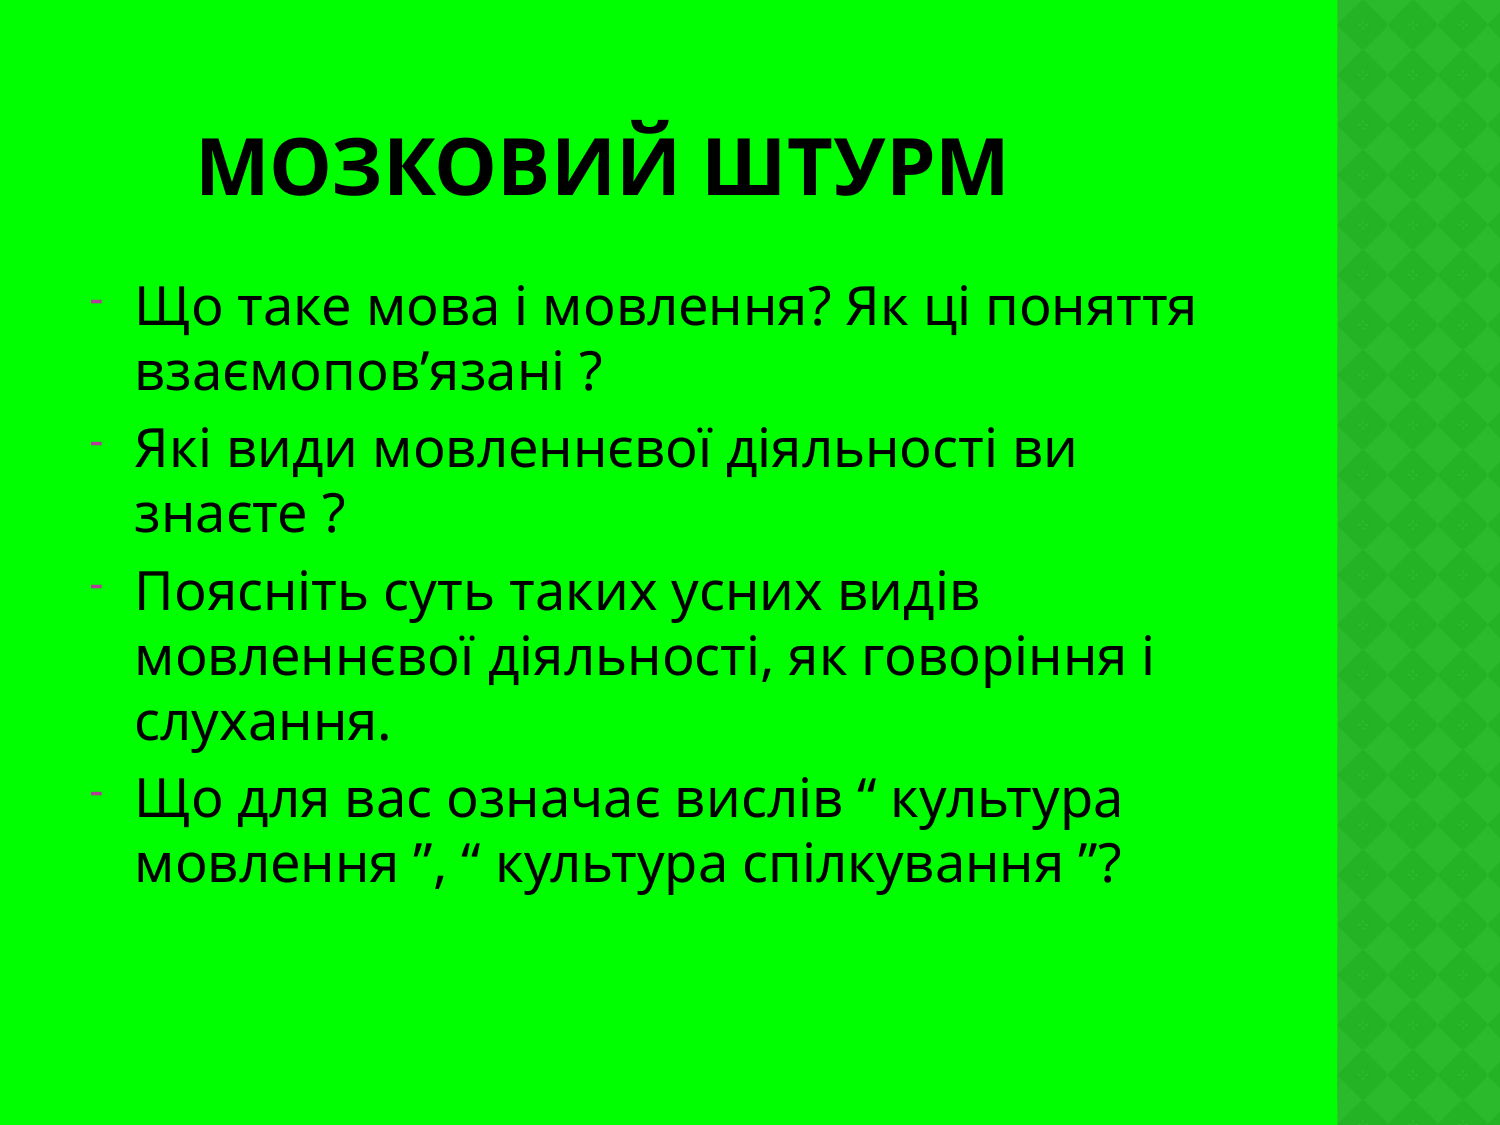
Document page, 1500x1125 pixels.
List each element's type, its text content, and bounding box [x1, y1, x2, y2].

list Що таке мова і мовлення? Як ці поняття взаємопов’язані ? Які види мовленнєвої діяльності ви знаєте ? Поясніть суть таких усних видів мовленнєвої діяльності, як говоріння і слухання. Що для вас означає вислів “ культура мовлення ”, “ культура спілкування ”? [75, 264, 1263, 1059]
title Мозковий штурм [187, 52, 1263, 211]
